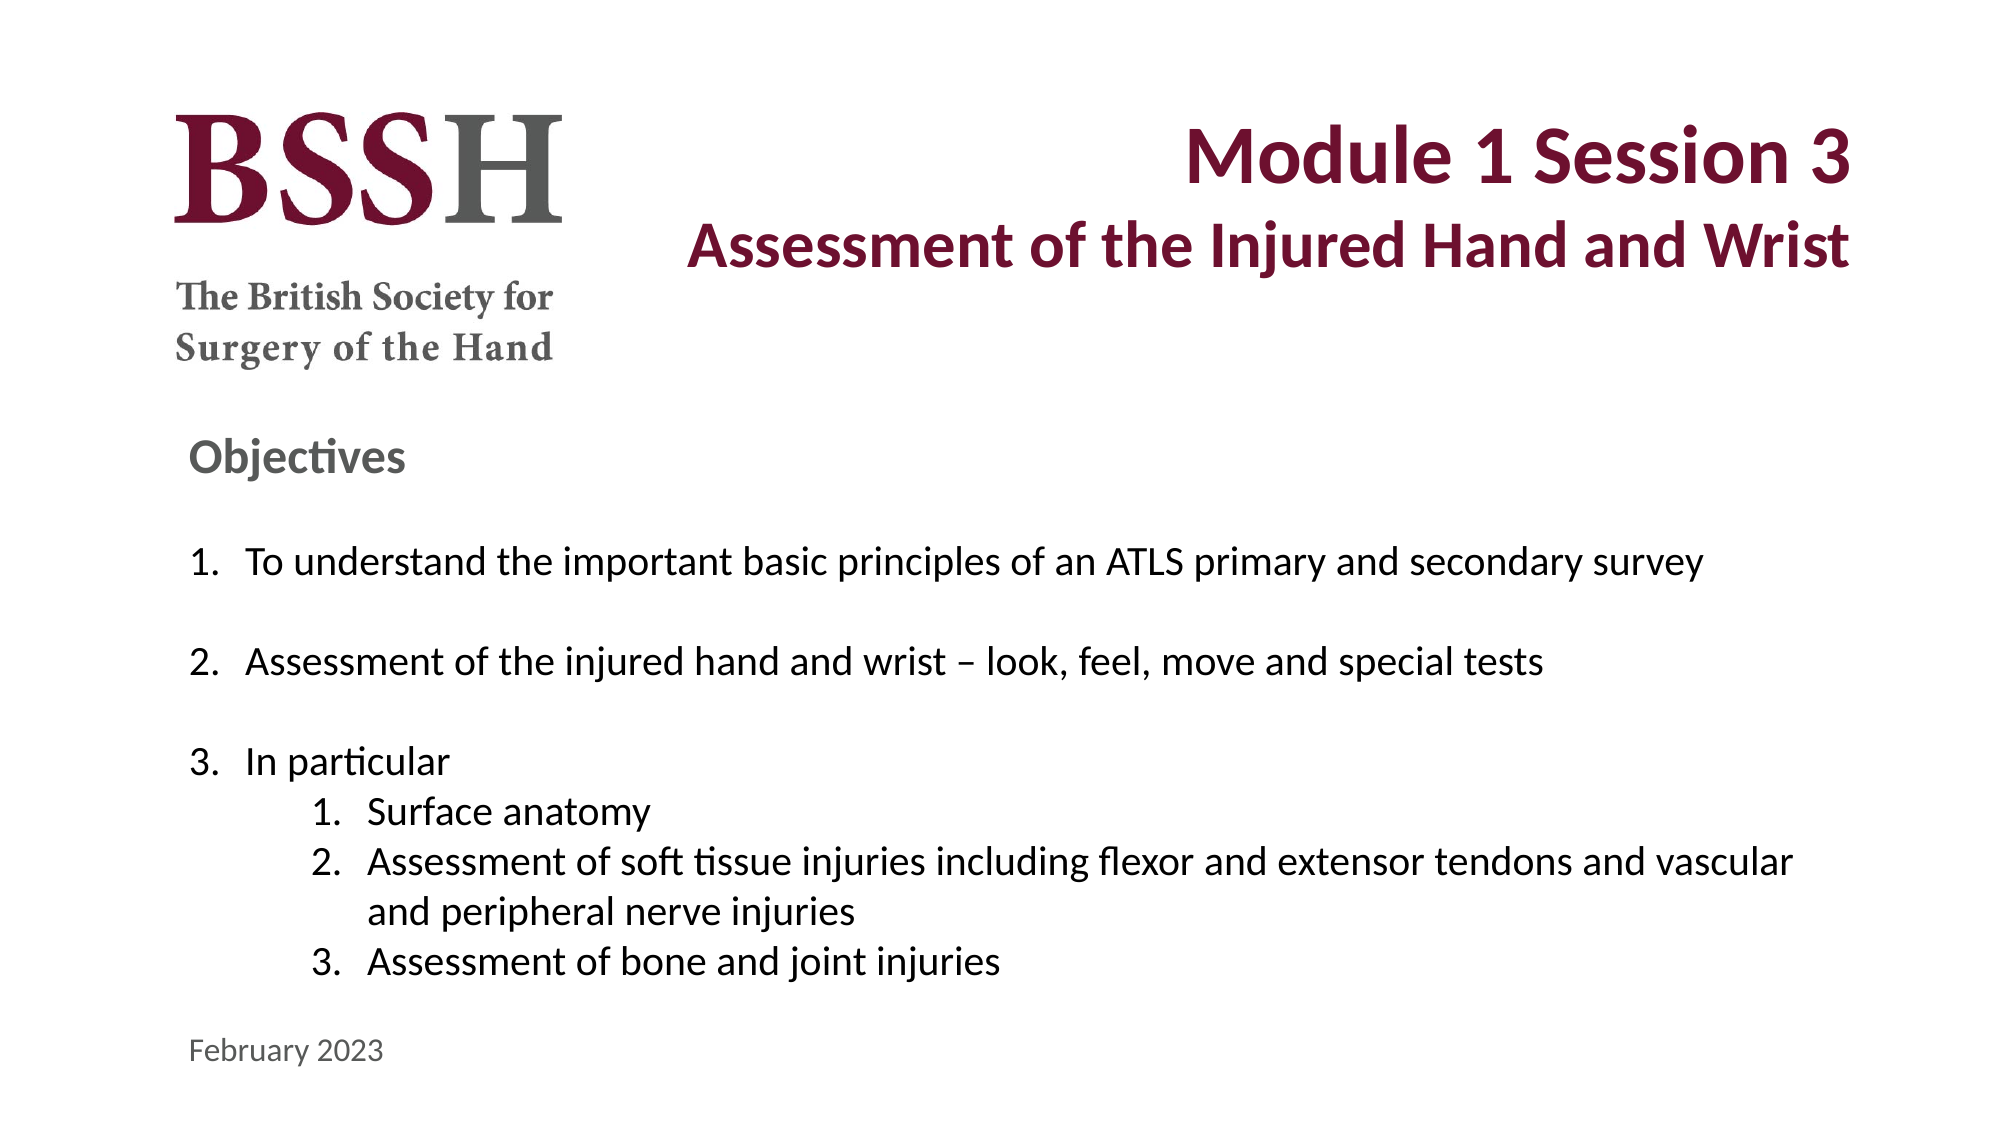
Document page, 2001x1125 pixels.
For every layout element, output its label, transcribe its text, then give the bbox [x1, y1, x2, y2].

text_box Module 1 Session 3 Assessment of the Injured Hand and Wrist [592, 93, 1868, 288]
text_box February 2023 [174, 1020, 1449, 1076]
text_box Objectives To understand the important basic principles of an ATLS primary and secondary survey Assessment of the injured hand and wrist – look, feel, move and special tests In particular Surface anatomy Assessment of soft tissue injuries including flexor and extensor tendons and vascular and peripheral nerve injuries Assessment of bone and joint injuries [174, 416, 1850, 1125]
picture [174, 112, 562, 370]
